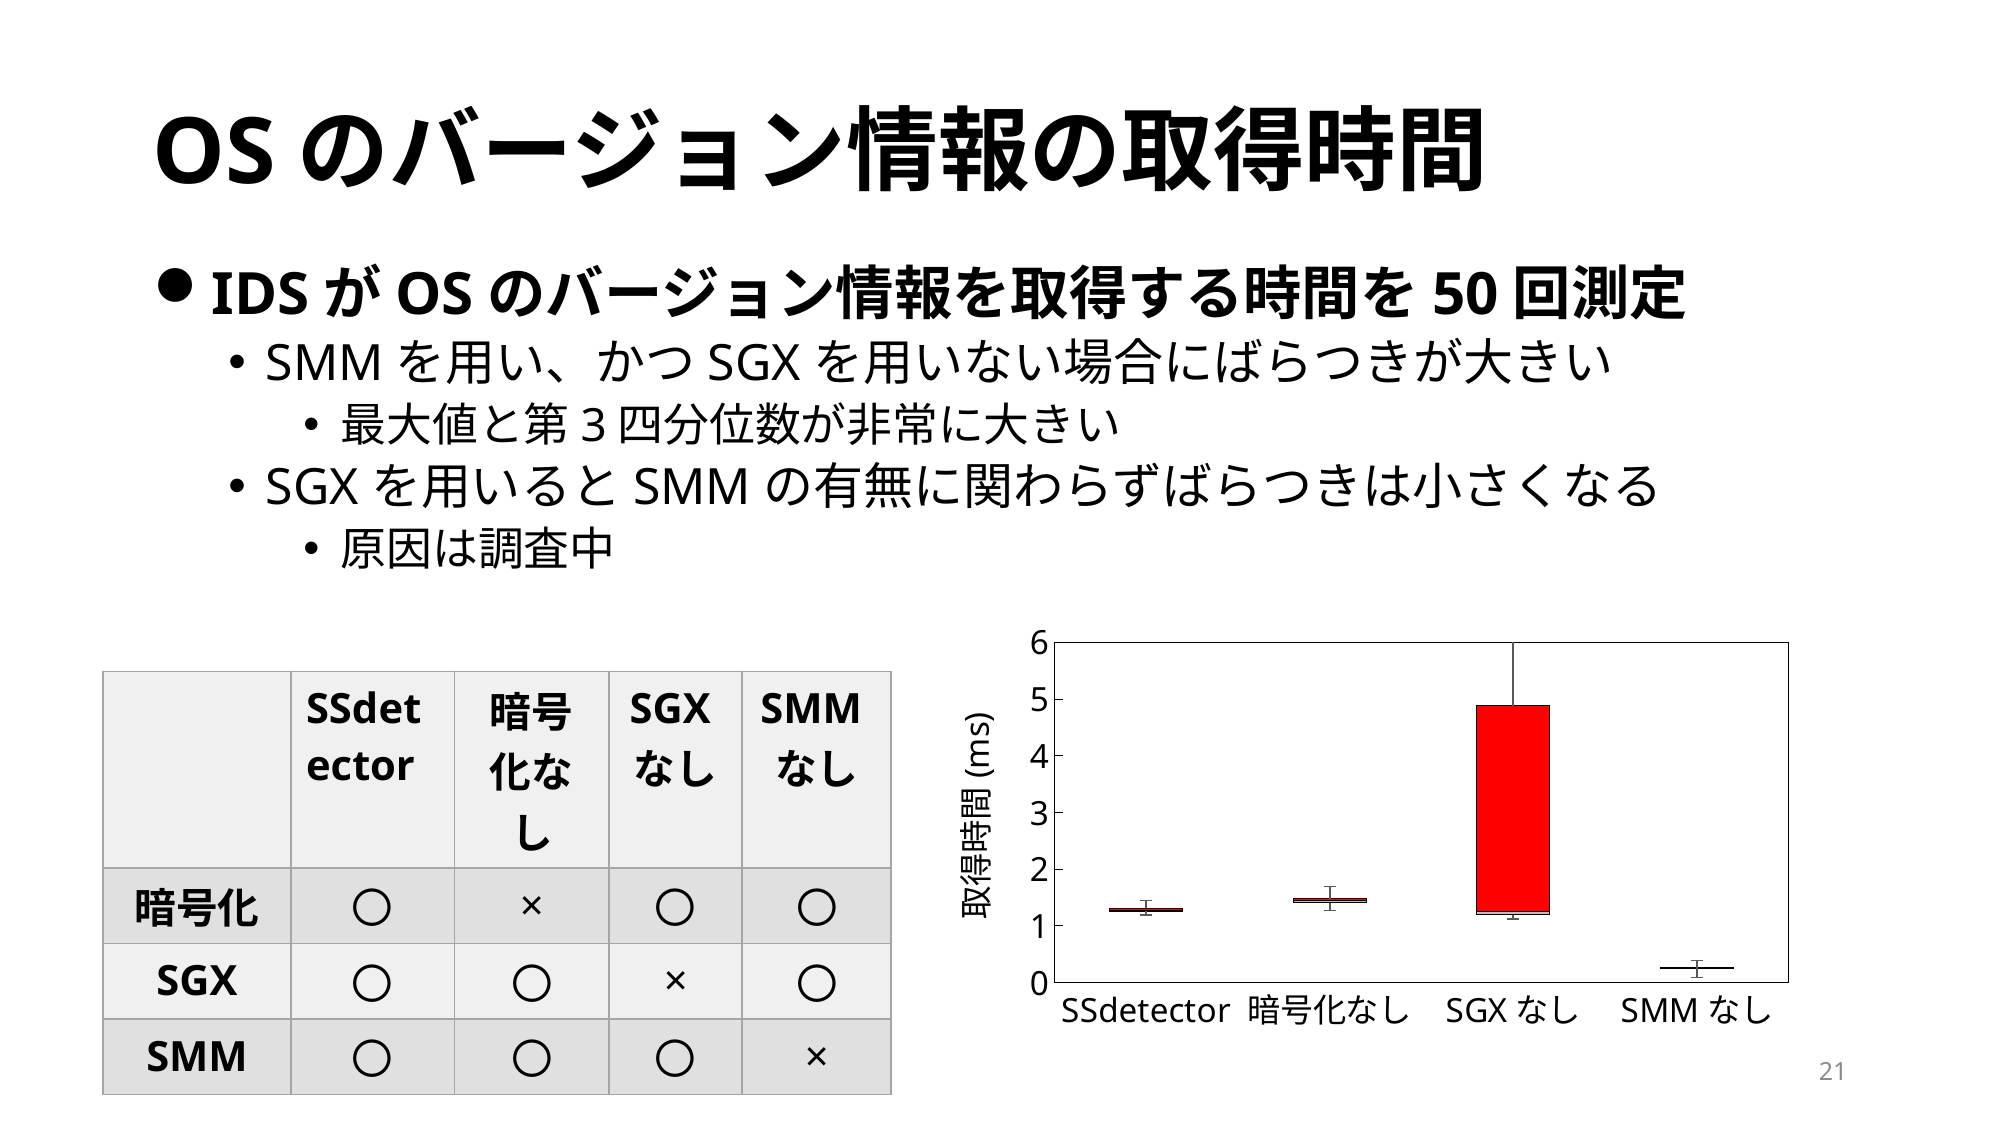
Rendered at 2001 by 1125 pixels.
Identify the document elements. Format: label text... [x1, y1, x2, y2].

table_cell SMM [104, 1020, 290, 1094]
table_header [104, 672, 290, 867]
table_cell 〇 [610, 1020, 741, 1094]
table_header SMMなし [743, 672, 890, 867]
table_cell × [455, 869, 608, 943]
table_cell × [743, 1020, 890, 1094]
table_cell 〇 [455, 944, 608, 1018]
table_cell 〇 [610, 869, 741, 943]
table_cell × [610, 944, 741, 1018]
table_cell SGX [104, 944, 290, 1018]
table_cell 〇 [292, 944, 454, 1018]
table_cell 〇 [743, 944, 890, 1018]
table_cell 〇 [743, 869, 890, 943]
table_header SGXなし [610, 672, 741, 867]
chart [918, 611, 1807, 1041]
title OSのバージョン情報の取得時間 [137, 84, 1863, 224]
table_cell 〇 [292, 1020, 454, 1094]
table_cell 暗号化 [104, 869, 290, 943]
table_cell 〇 [455, 1020, 608, 1094]
list IDSがOSのバージョン情報を取得する時間を50回測定 SMMを用い、かつSGXを用いない場合にばらつきが大きい 最大値と第3四分位数が非常に大きい SGXを用いるとSMMの有無に関わらずばらつきは小さくなる 原因は調査中 [138, 256, 1864, 971]
table_header SSdetector [292, 672, 454, 867]
slide_number 21 [1412, 1042, 1863, 1103]
table_header 暗号化なし [455, 672, 608, 867]
table_cell 〇 [292, 869, 454, 943]
